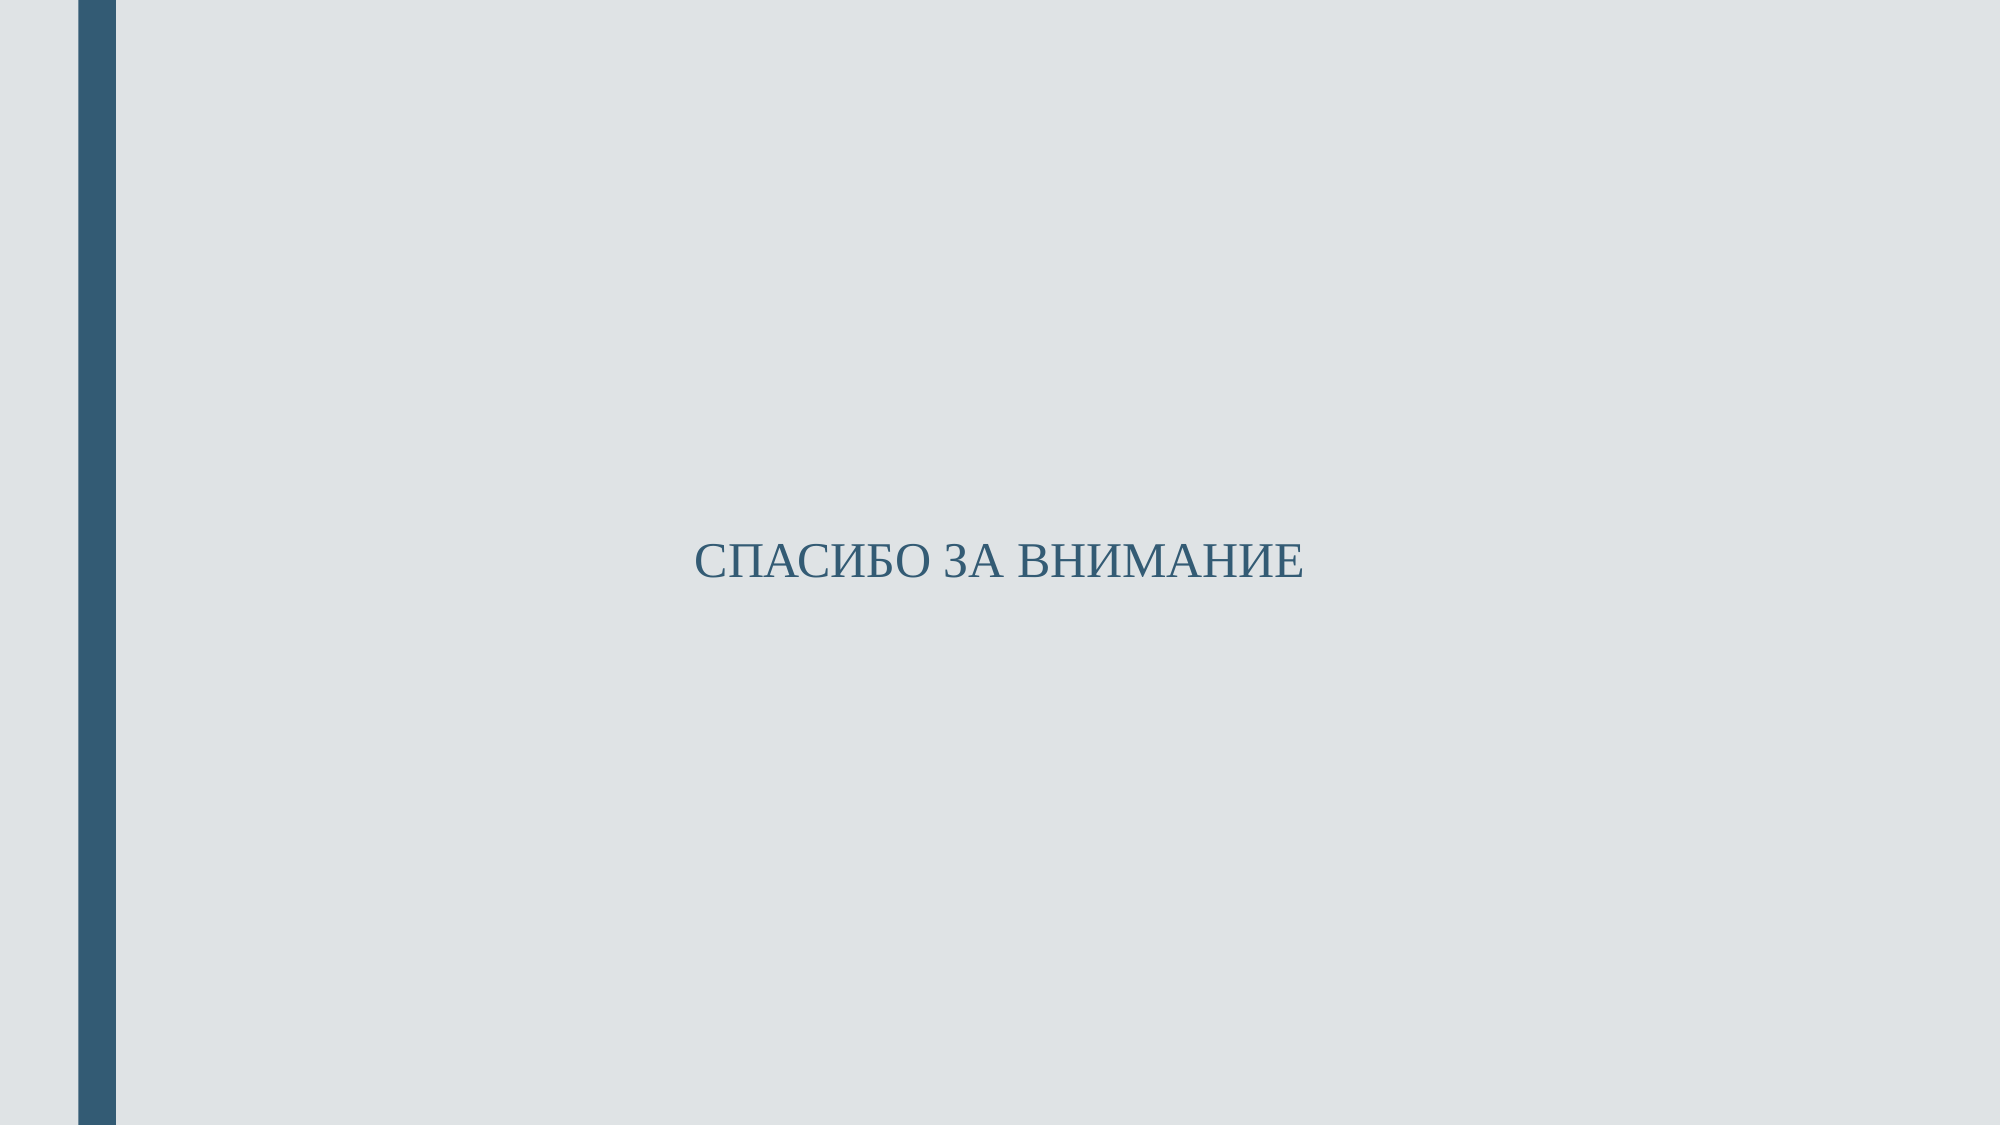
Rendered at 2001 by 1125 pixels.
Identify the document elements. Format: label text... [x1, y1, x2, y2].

list СПАСИБО ЗА ВНИМАНИЕ [212, 525, 1788, 600]
